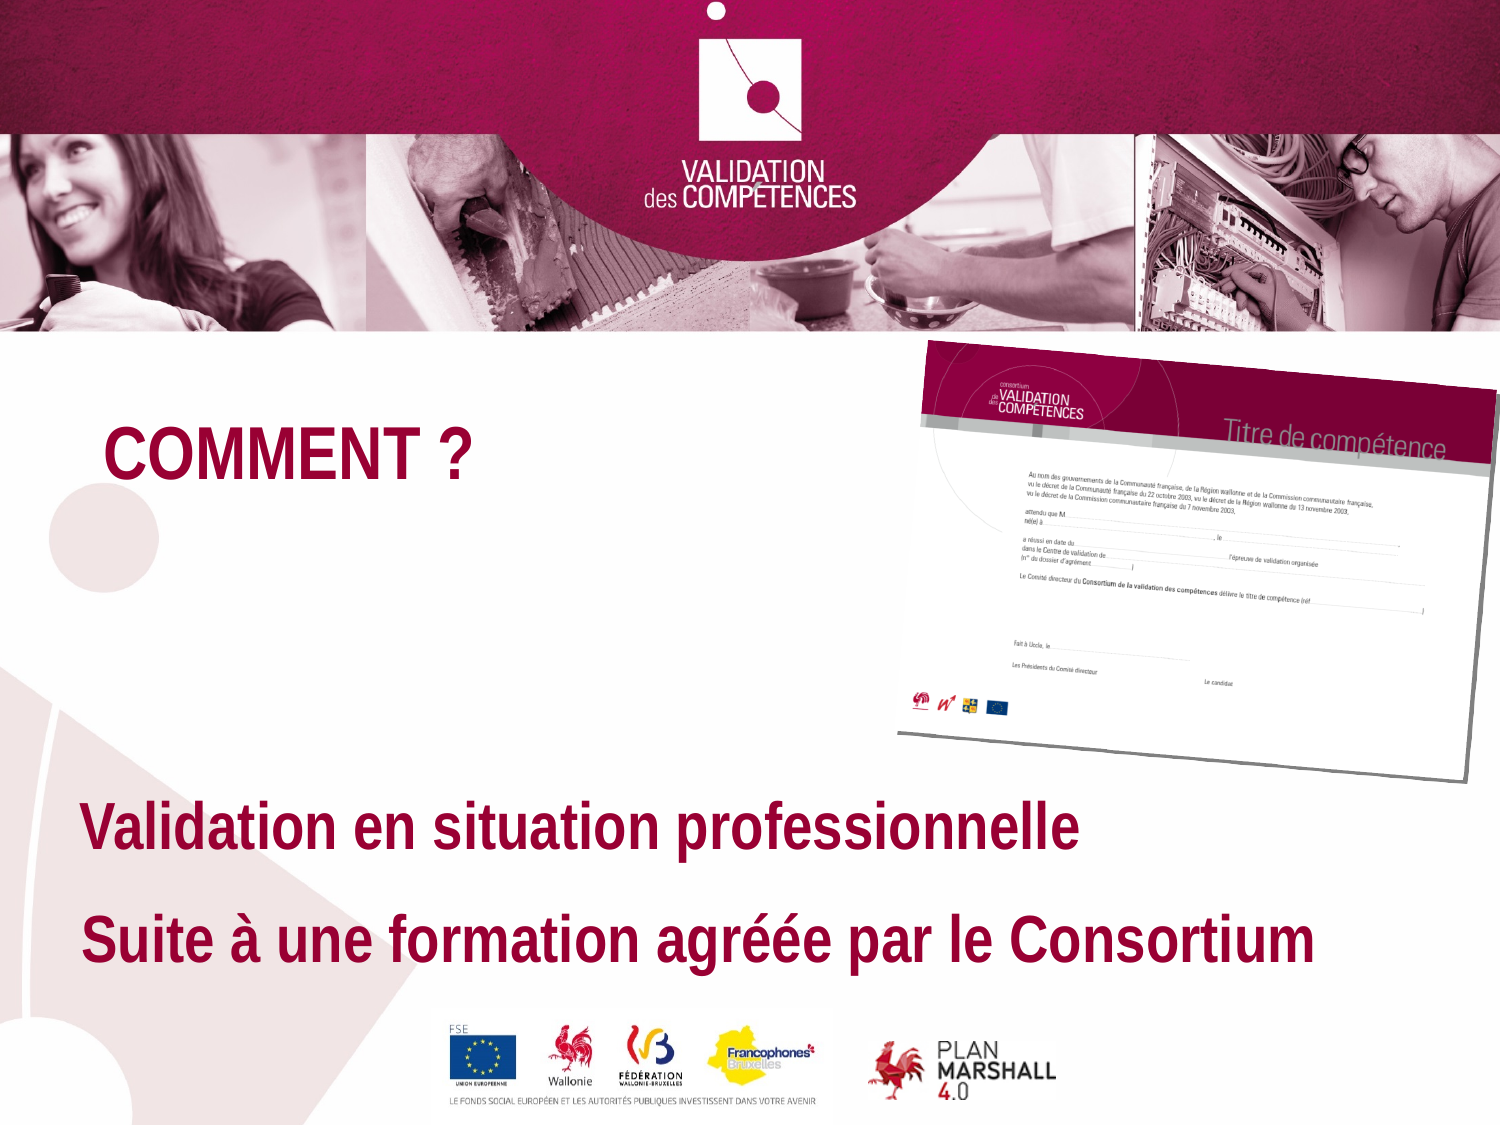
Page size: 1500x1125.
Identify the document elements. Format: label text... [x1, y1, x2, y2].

text_box Validation en situation professionnelle [64, 775, 1117, 870]
text_box Suite à une formation agréée par le Consortium [54, 888, 1378, 984]
text_box COMMENT ? [88, 397, 762, 502]
picture [0, 0, 1500, 1125]
